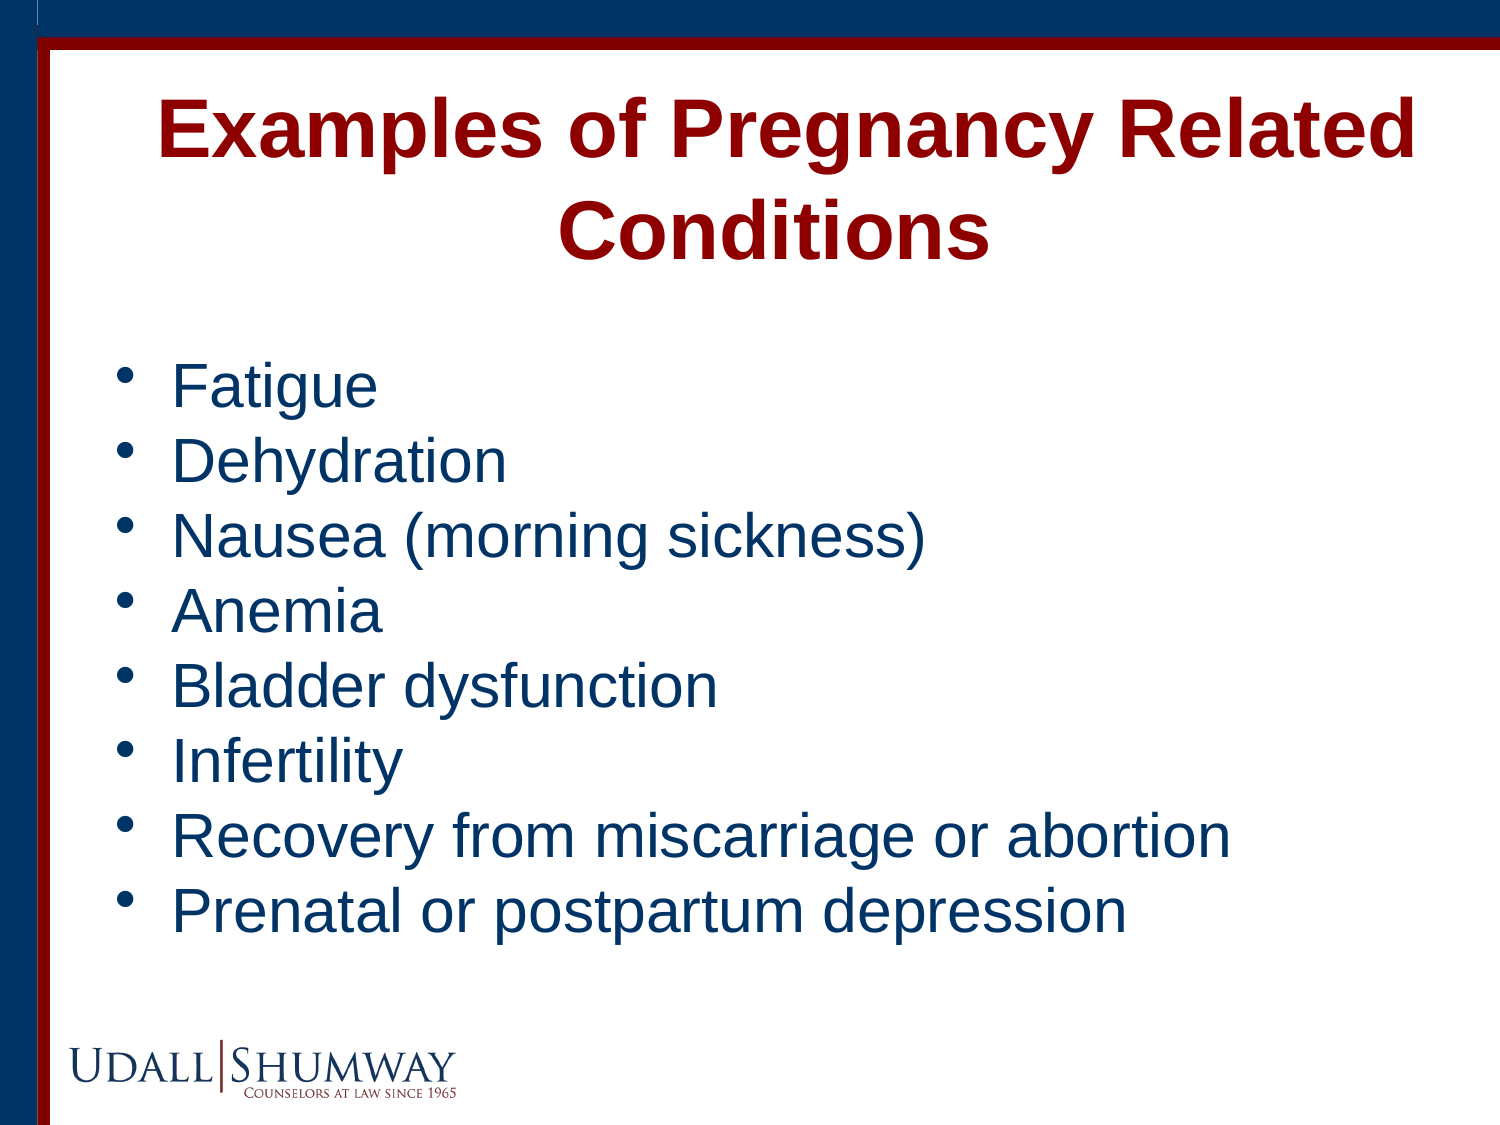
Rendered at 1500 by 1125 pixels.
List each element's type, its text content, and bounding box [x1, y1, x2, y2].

picture [62, 1031, 463, 1105]
text_box Examples of Pregnancy Related Conditions [87, 92, 1463, 250]
text_box Fatigue Dehydration Nausea (morning sickness) Anemia Bladder dysfunction Infertility Recovery from miscarriage or abortion Prenatal or postpartum depression [99, 337, 1425, 1025]
